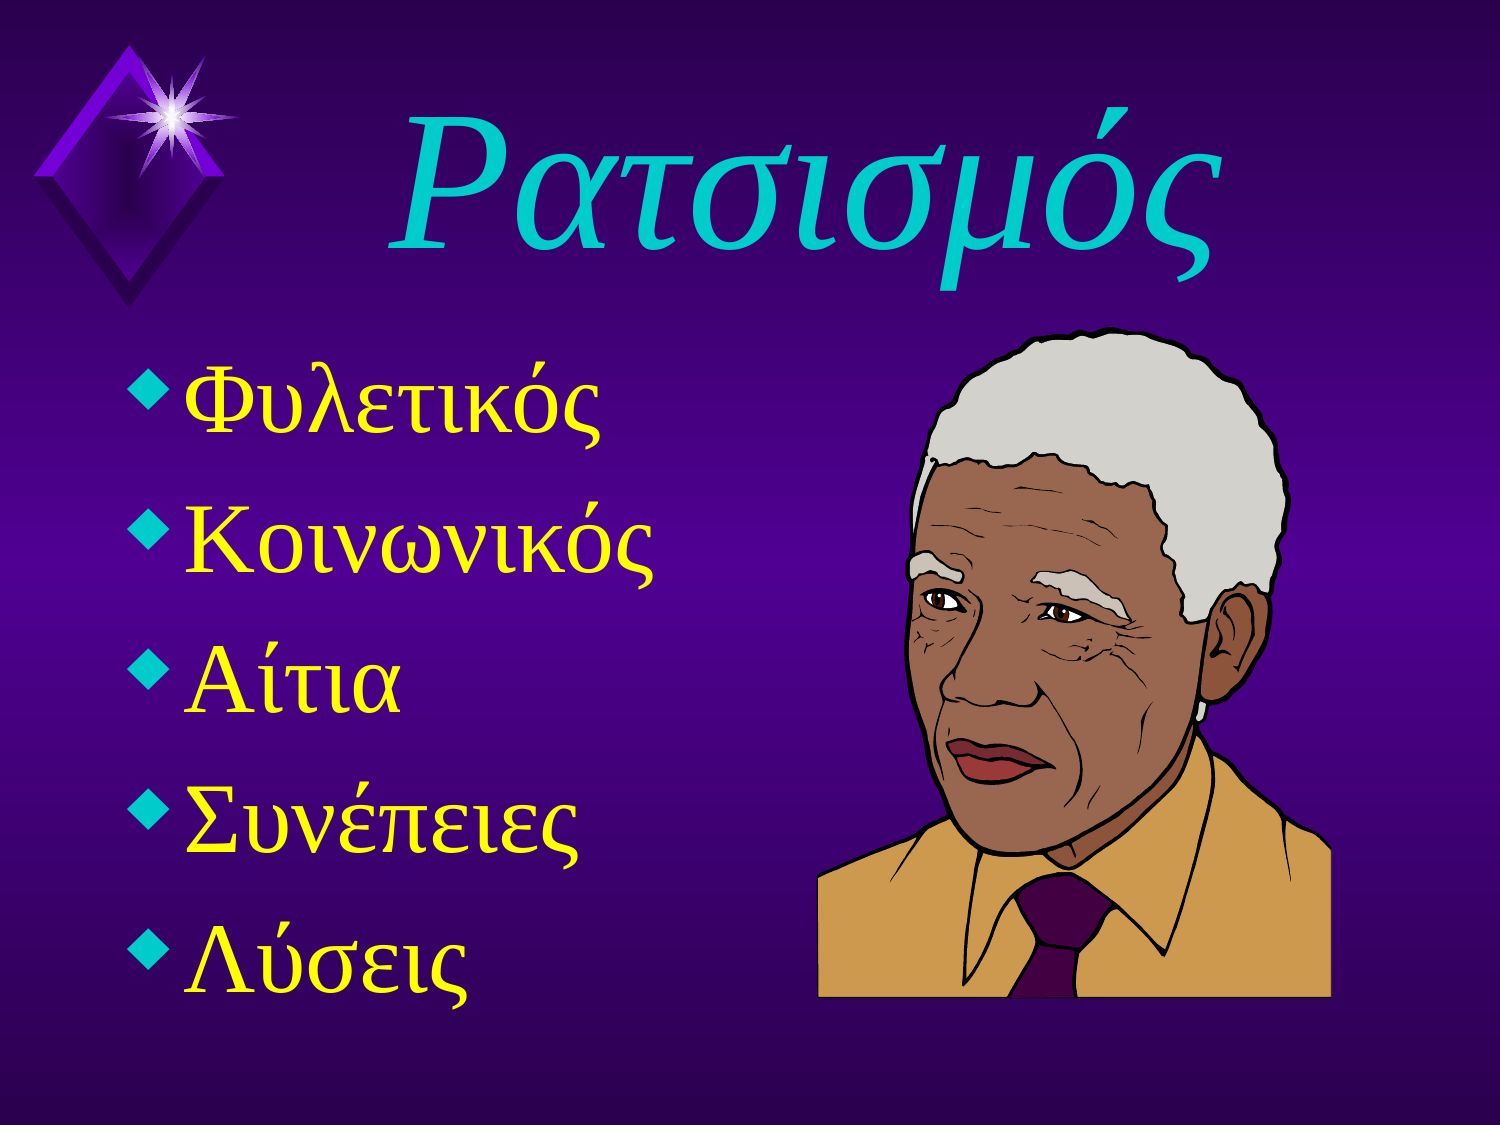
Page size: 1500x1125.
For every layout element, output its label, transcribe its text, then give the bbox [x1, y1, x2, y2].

list Φυλετικός Κοινωνικός Αίτια Συνέπειες Λύσεις [112, 324, 738, 1001]
title Ρατσισμός [225, 50, 1388, 288]
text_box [816, 324, 1332, 999]
